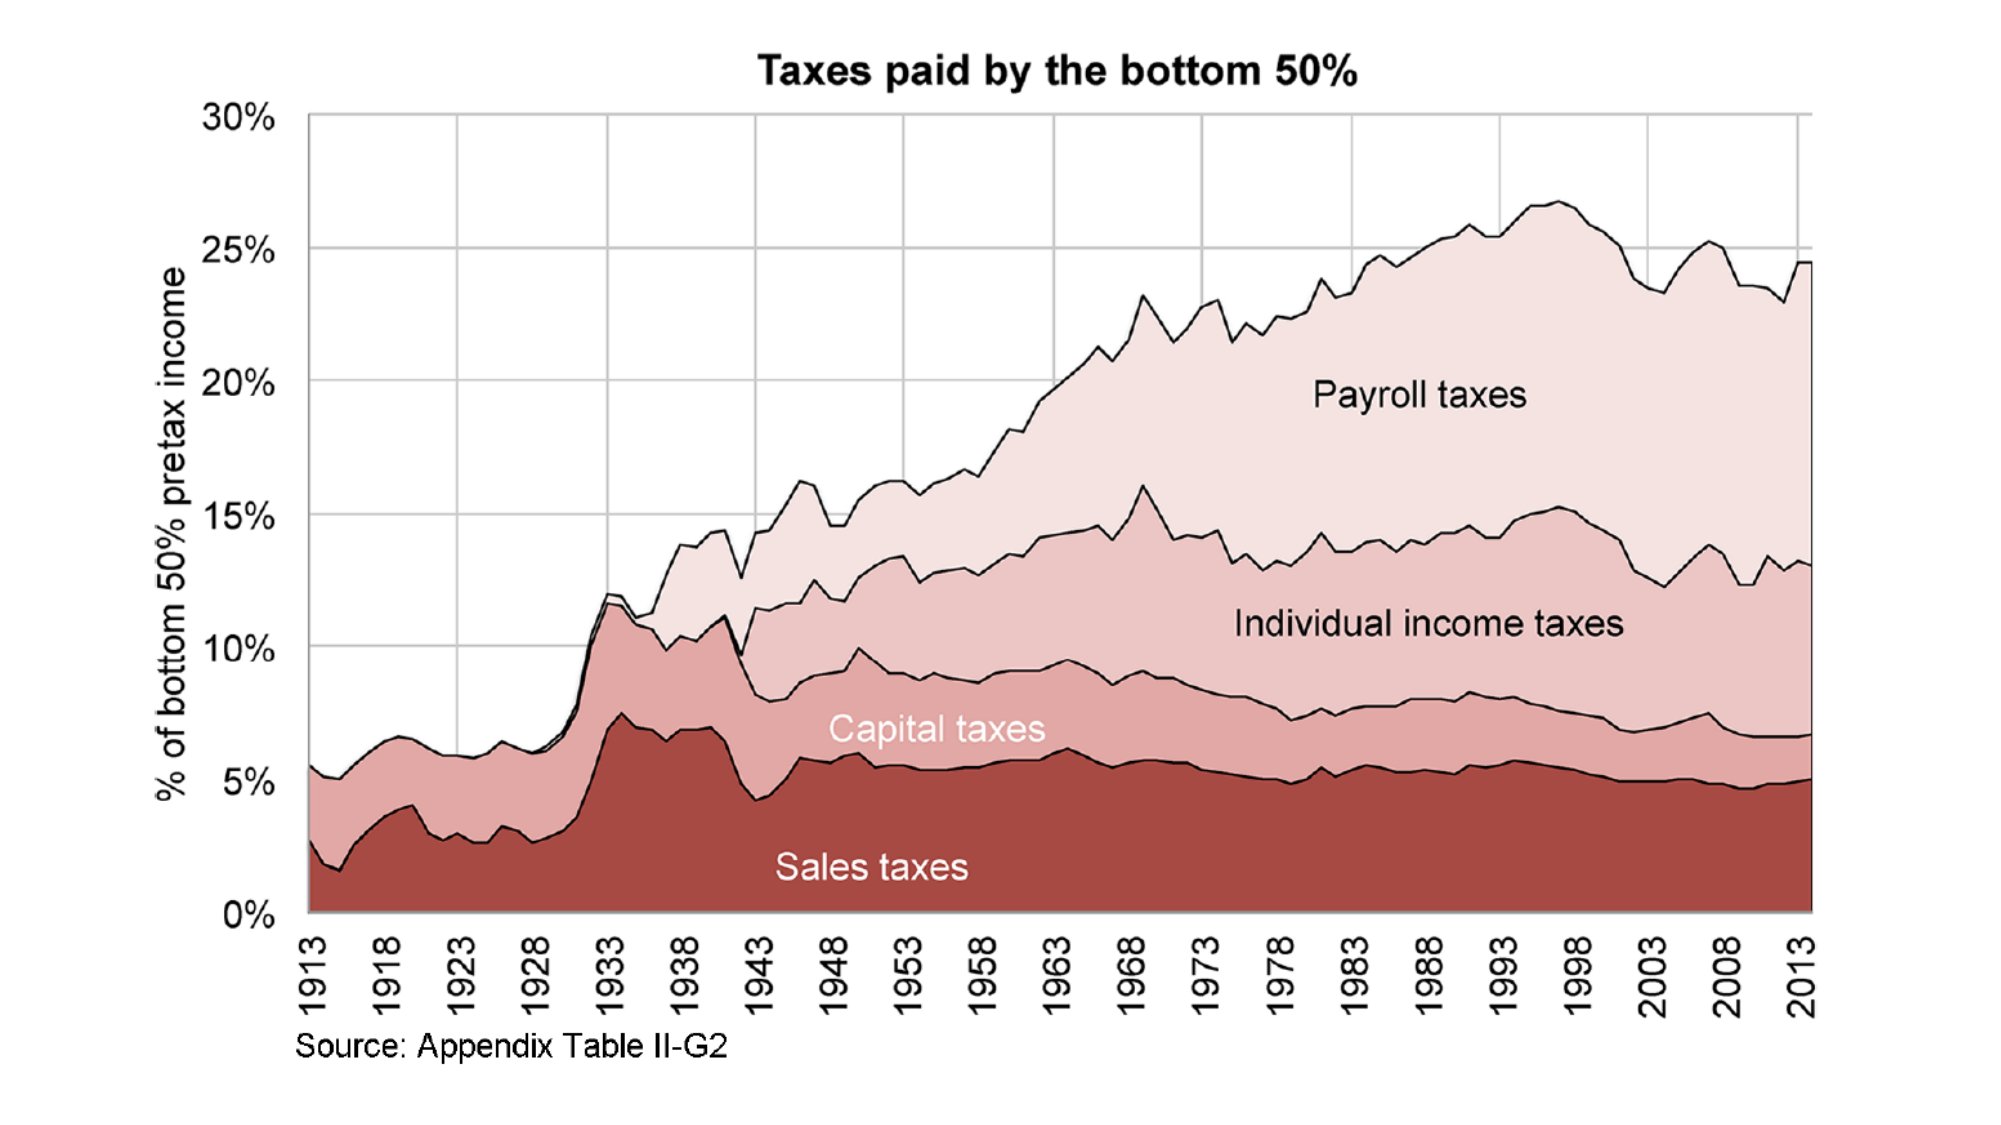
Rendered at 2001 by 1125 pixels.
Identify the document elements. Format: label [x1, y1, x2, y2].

picture [138, 49, 1862, 1076]
